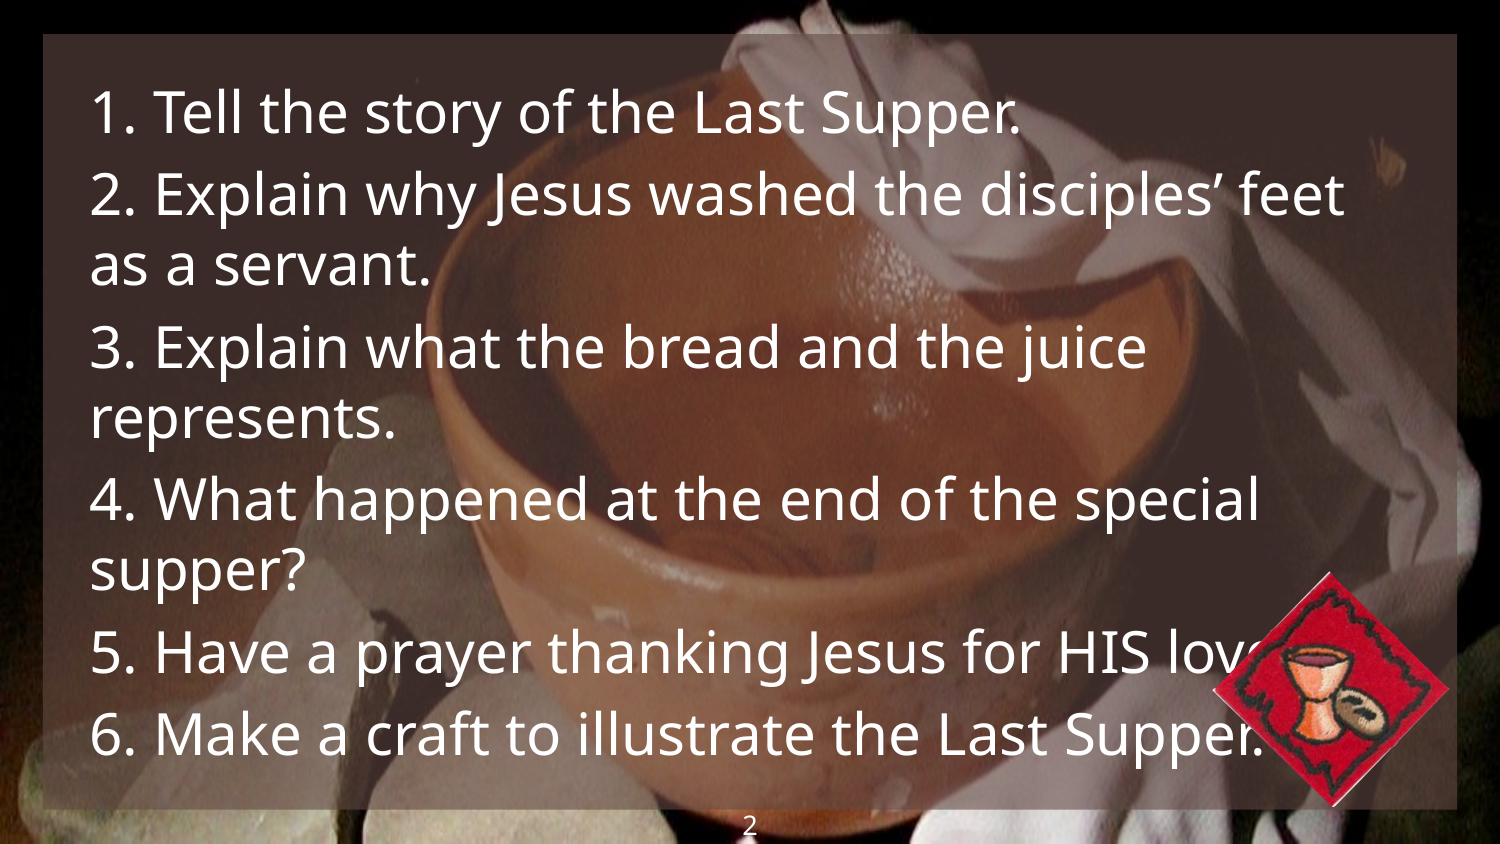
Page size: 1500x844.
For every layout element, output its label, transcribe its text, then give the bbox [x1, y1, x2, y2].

picture [0, 0, 1500, 844]
list 1. Tell the story of the Last Supper. 2. Explain why Jesus washed the disciples’ feet as a servant. 3. Explain what the bread and the juice represents. 4. What happened at the end of the special supper? 5. Have a prayer thanking Jesus for HIS love. 6. Make a craft to illustrate the Last Supper. [74, 60, 1418, 782]
text_box [836, 112, 1340, 179]
slide_number 2 [712, 809, 788, 844]
